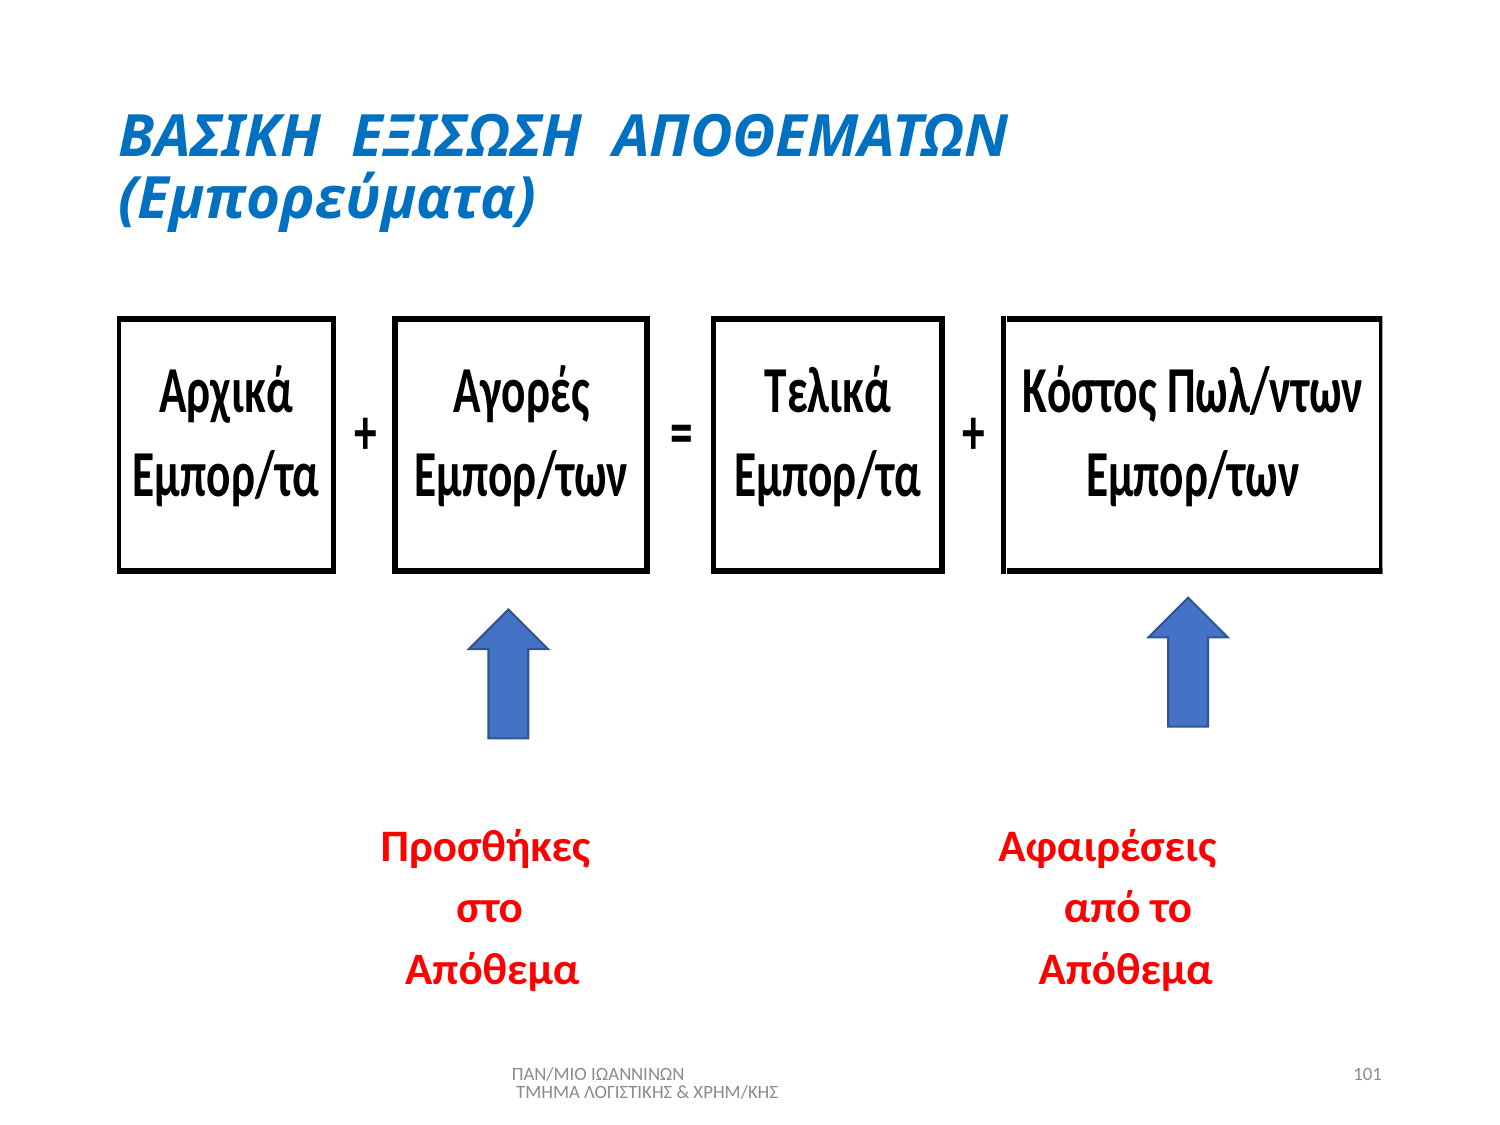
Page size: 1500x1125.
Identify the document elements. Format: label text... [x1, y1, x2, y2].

slide_number 101 [1059, 1042, 1397, 1103]
text_box [1145, 596, 1231, 728]
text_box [117, 316, 1383, 575]
text_box [466, 607, 551, 740]
footer ΠΑΝ/ΜΙΟ ΙΩΑΝΝΙΝΩΝ ΤΜΗΜΑ ΛΟΓΙΣΤΙΚΗΣ & ΧΡΗΜ/ΚΗΣ [496, 1042, 1004, 1103]
list Προσθήκες Αφαιρέσεις στο από το Απόθεμα Απόθεμα [103, 299, 1397, 1014]
title ΒΑΣΙΚΗ ΕΞΙΣΩΣΗ ΑΠΟΘΕΜΑΤΩΝ (Εμπορεύματα) [103, 59, 1397, 278]
